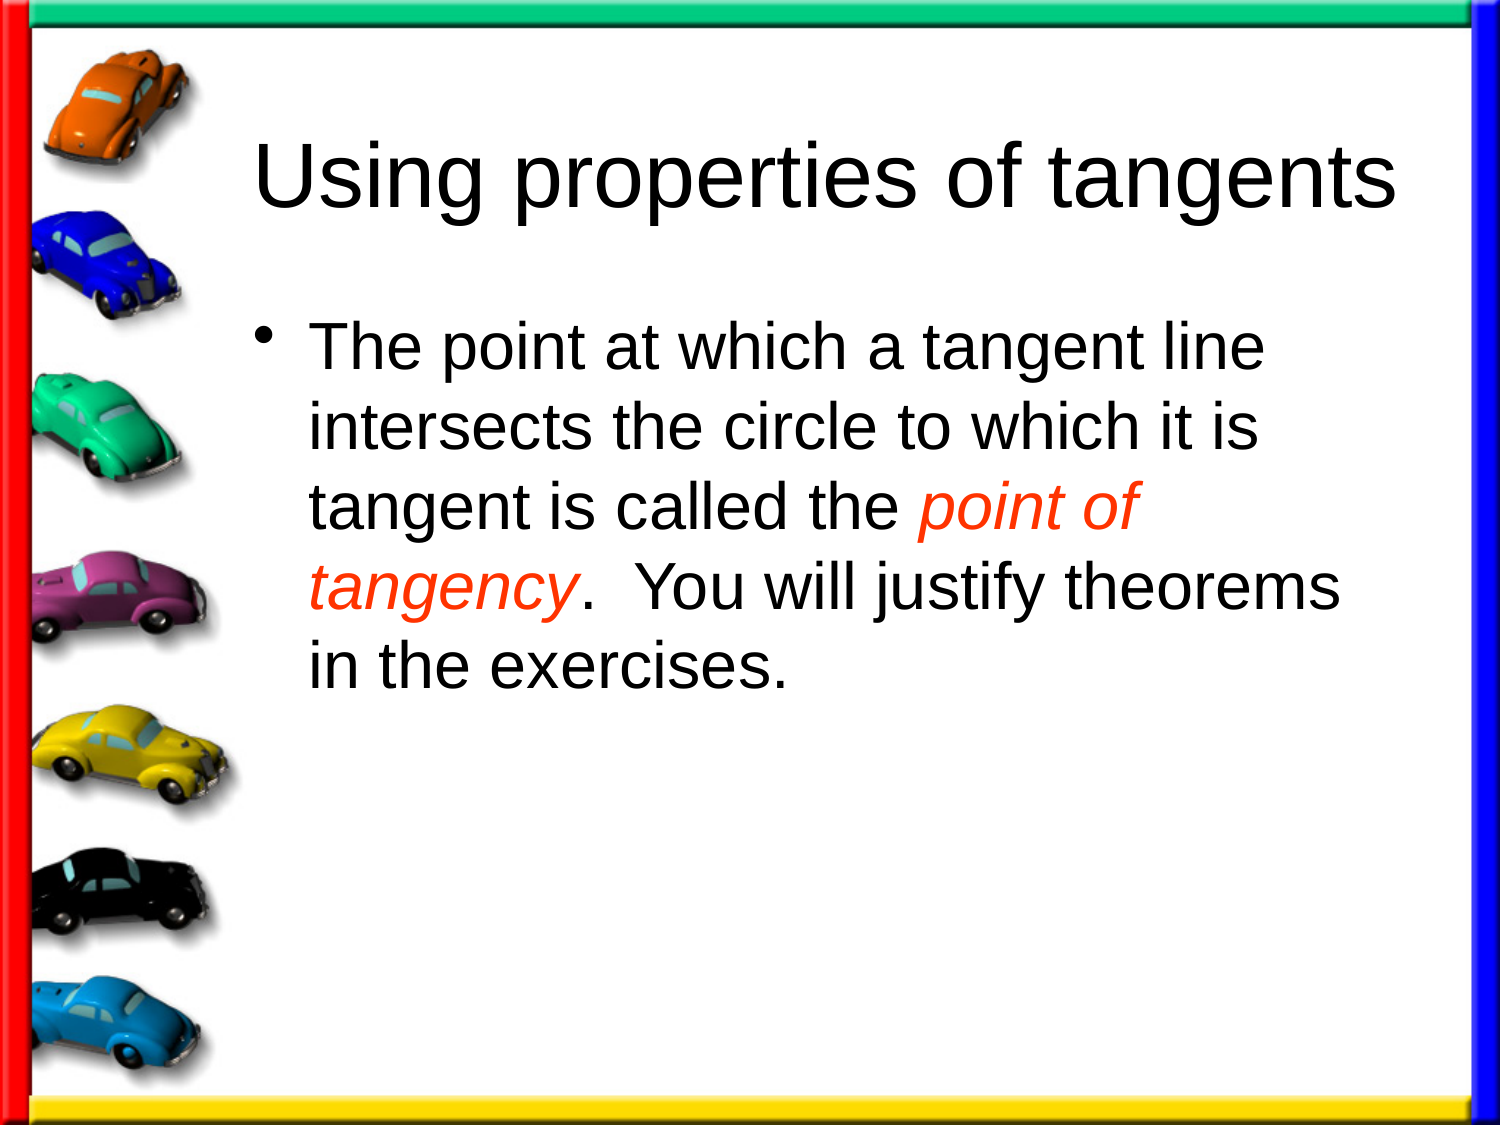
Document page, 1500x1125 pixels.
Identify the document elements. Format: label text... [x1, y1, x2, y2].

list The point at which a tangent line intersects the circle to which it is tangent is called the point of tangency. You will justify theorems in the exercises. [237, 295, 1425, 1038]
title Using properties of tangents [237, 77, 1425, 266]
picture [0, 0, 1500, 1125]
